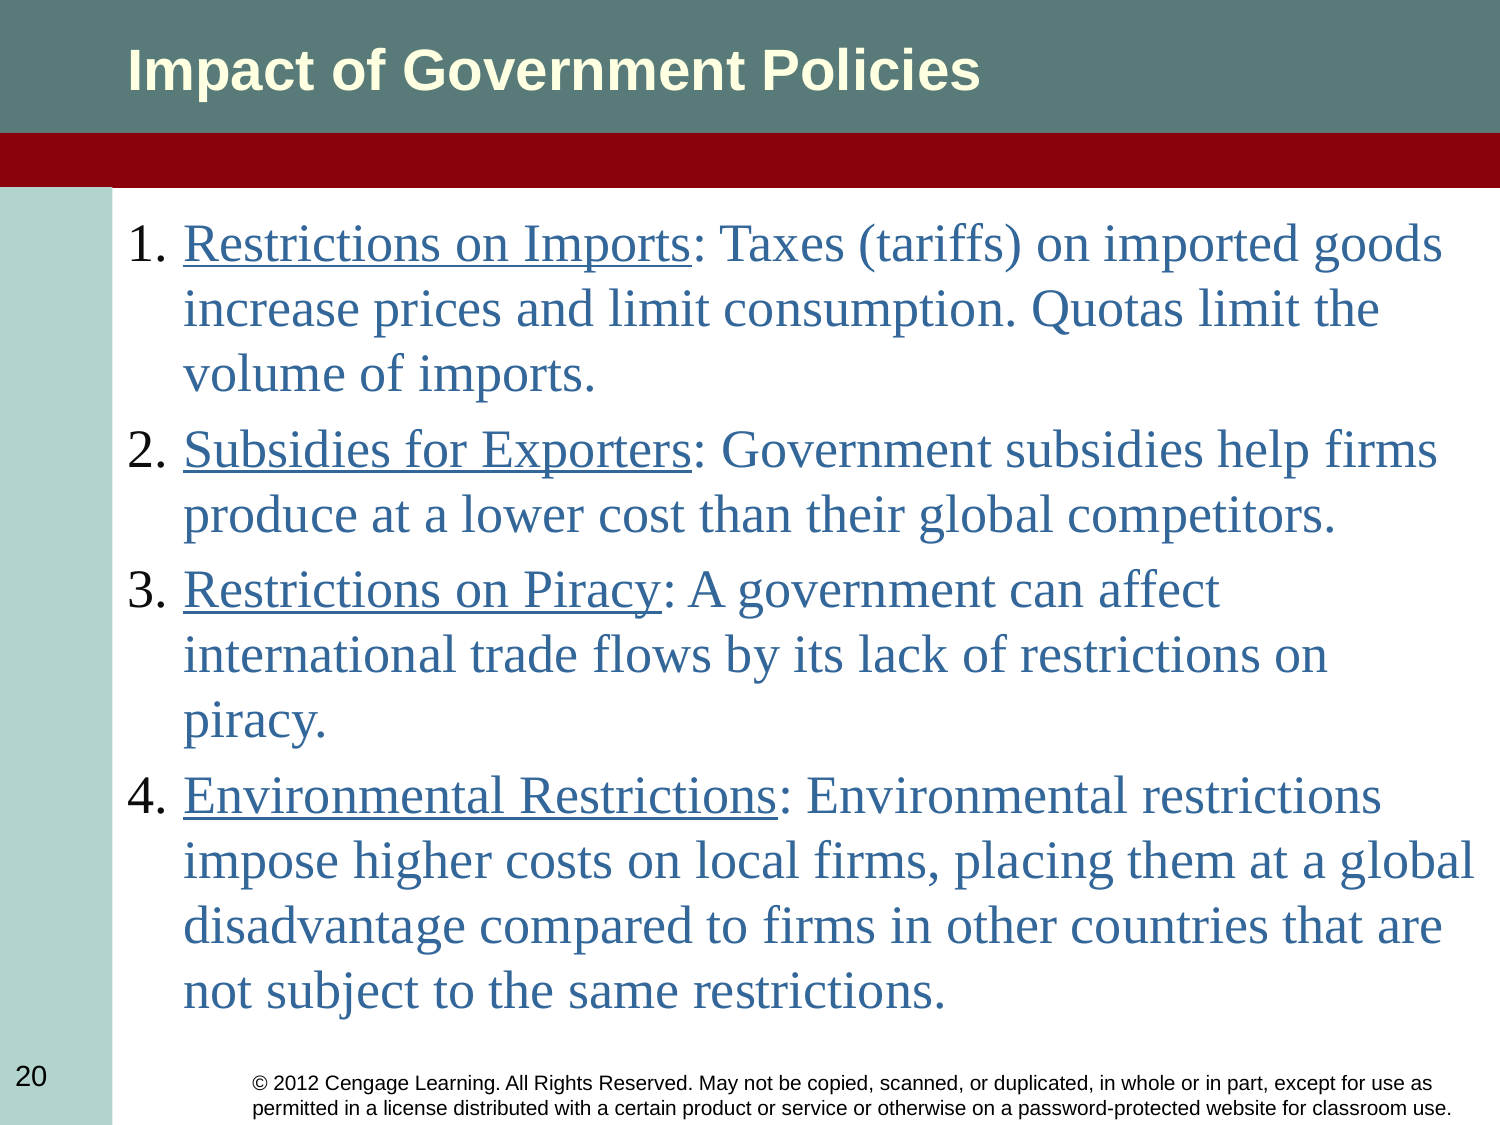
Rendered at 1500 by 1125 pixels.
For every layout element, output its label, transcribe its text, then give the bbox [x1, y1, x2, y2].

list Restrictions on Imports: Taxes (tariffs) on imported goods increase prices and limit consumption. Quotas limit the volume of imports. Subsidies for Exporters: Government subsidies help firms produce at a lower cost than their global competitors. Restrictions on Piracy: A government can affect international trade flows by its lack of restrictions on piracy. Environmental Restrictions: Environmental restrictions impose higher costs on local firms, placing them at a global disadvantage compared to firms in other countries that are not subject to the same restrictions. [112, 200, 1500, 1063]
title Impact of Government Policies [112, 0, 1500, 138]
slide_number 20 [0, 1050, 113, 1125]
picture [0, 0, 1500, 1050]
